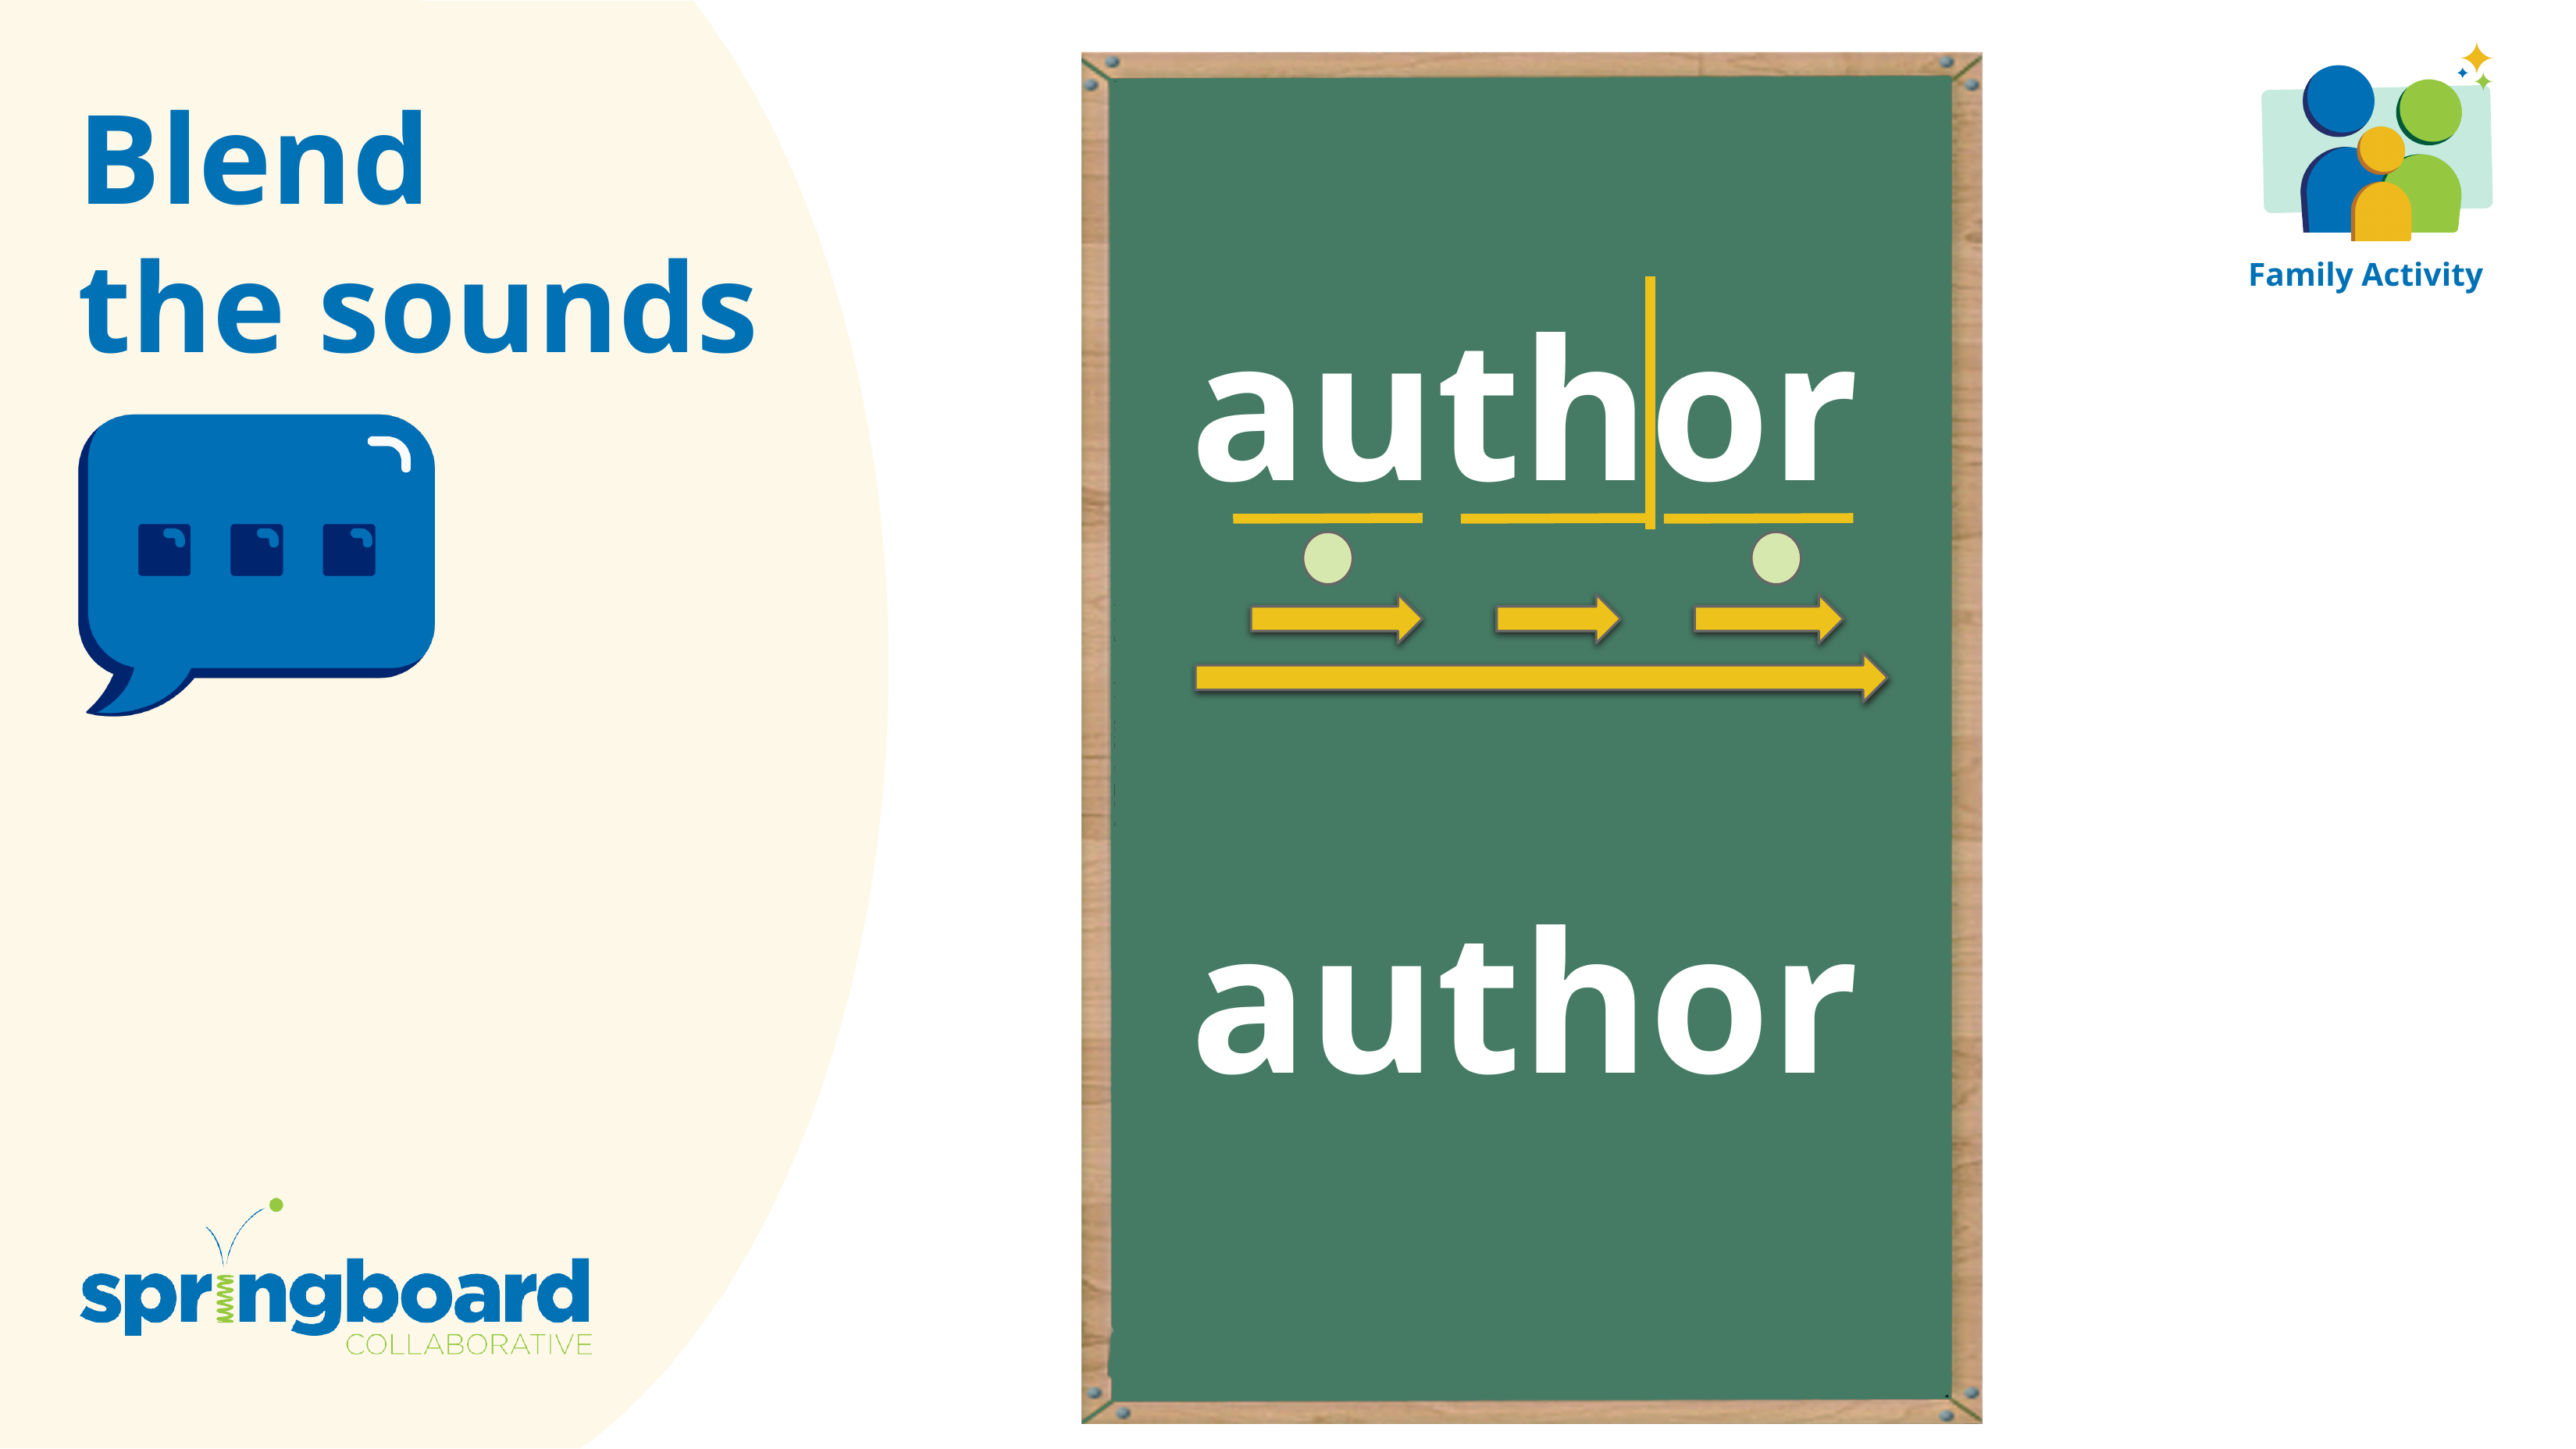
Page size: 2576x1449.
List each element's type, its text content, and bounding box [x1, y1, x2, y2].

text_box Blend the sounds [78, 80, 875, 377]
text_box Family Activity [2246, 251, 2510, 293]
picture [1082, 54, 1981, 244]
picture [80, 1198, 592, 1355]
text_box author [996, 244, 2054, 285]
picture [2261, 40, 2496, 241]
picture [77, 414, 435, 717]
picture [846, 287, 2218, 1422]
